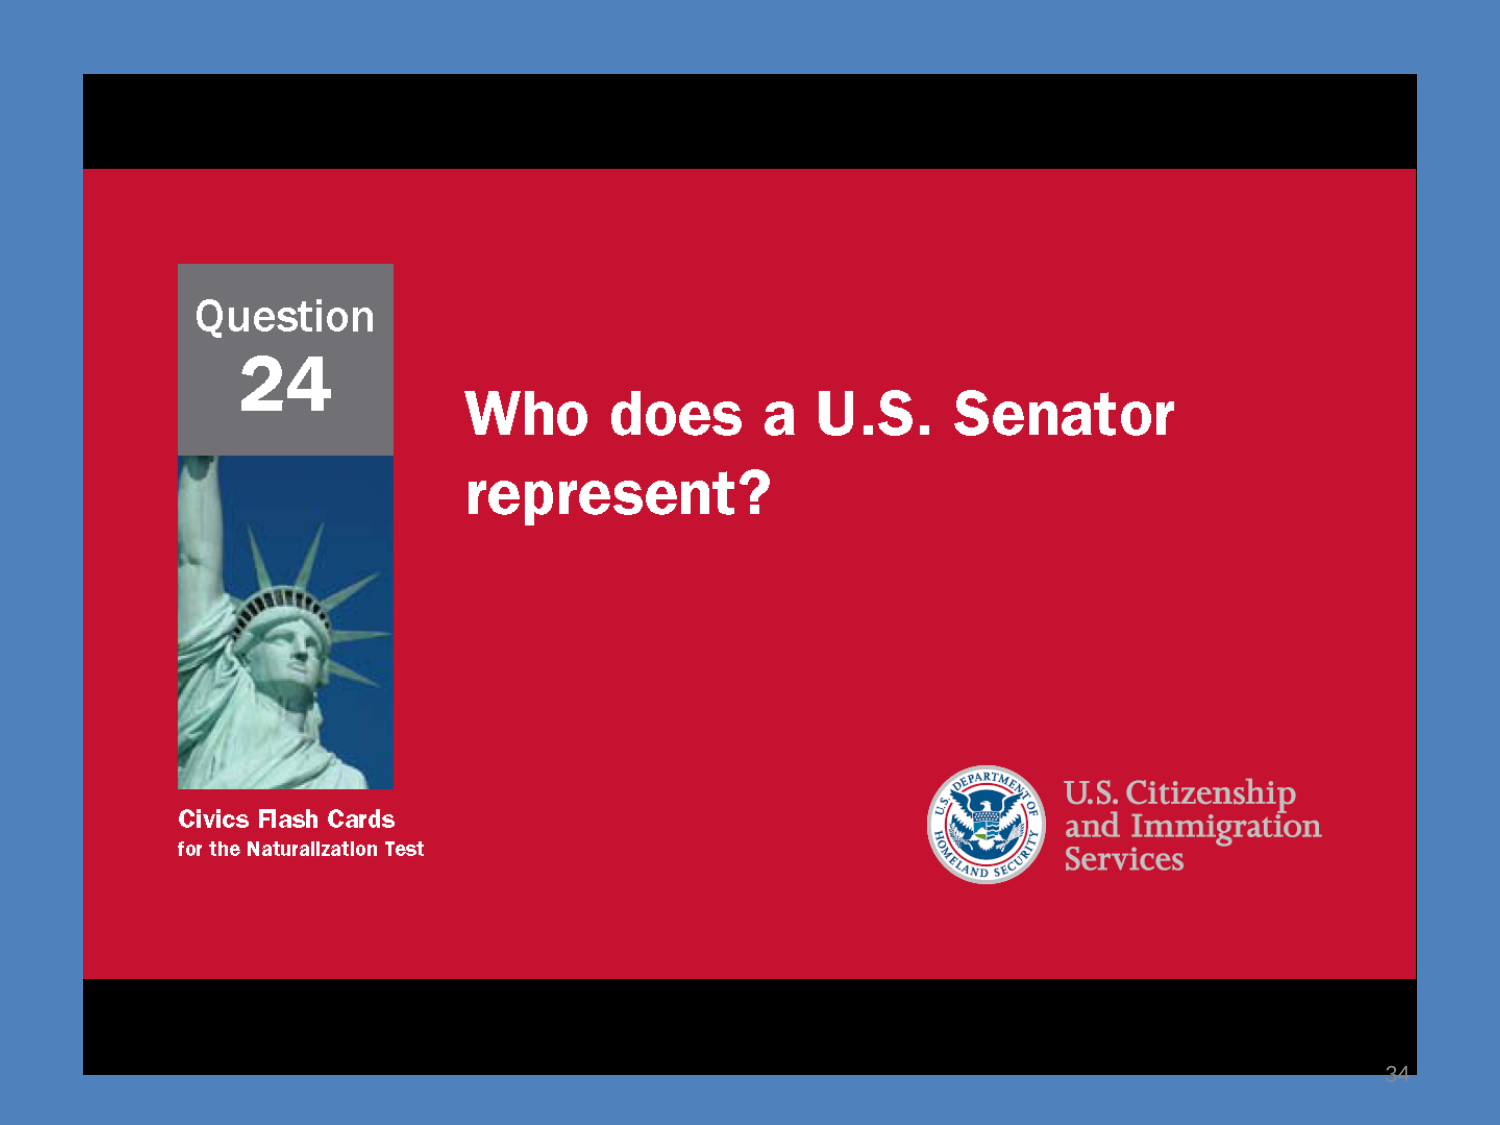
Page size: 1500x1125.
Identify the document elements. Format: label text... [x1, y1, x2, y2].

picture [83, 74, 1417, 1076]
text_box 34 [1074, 1042, 1425, 1103]
